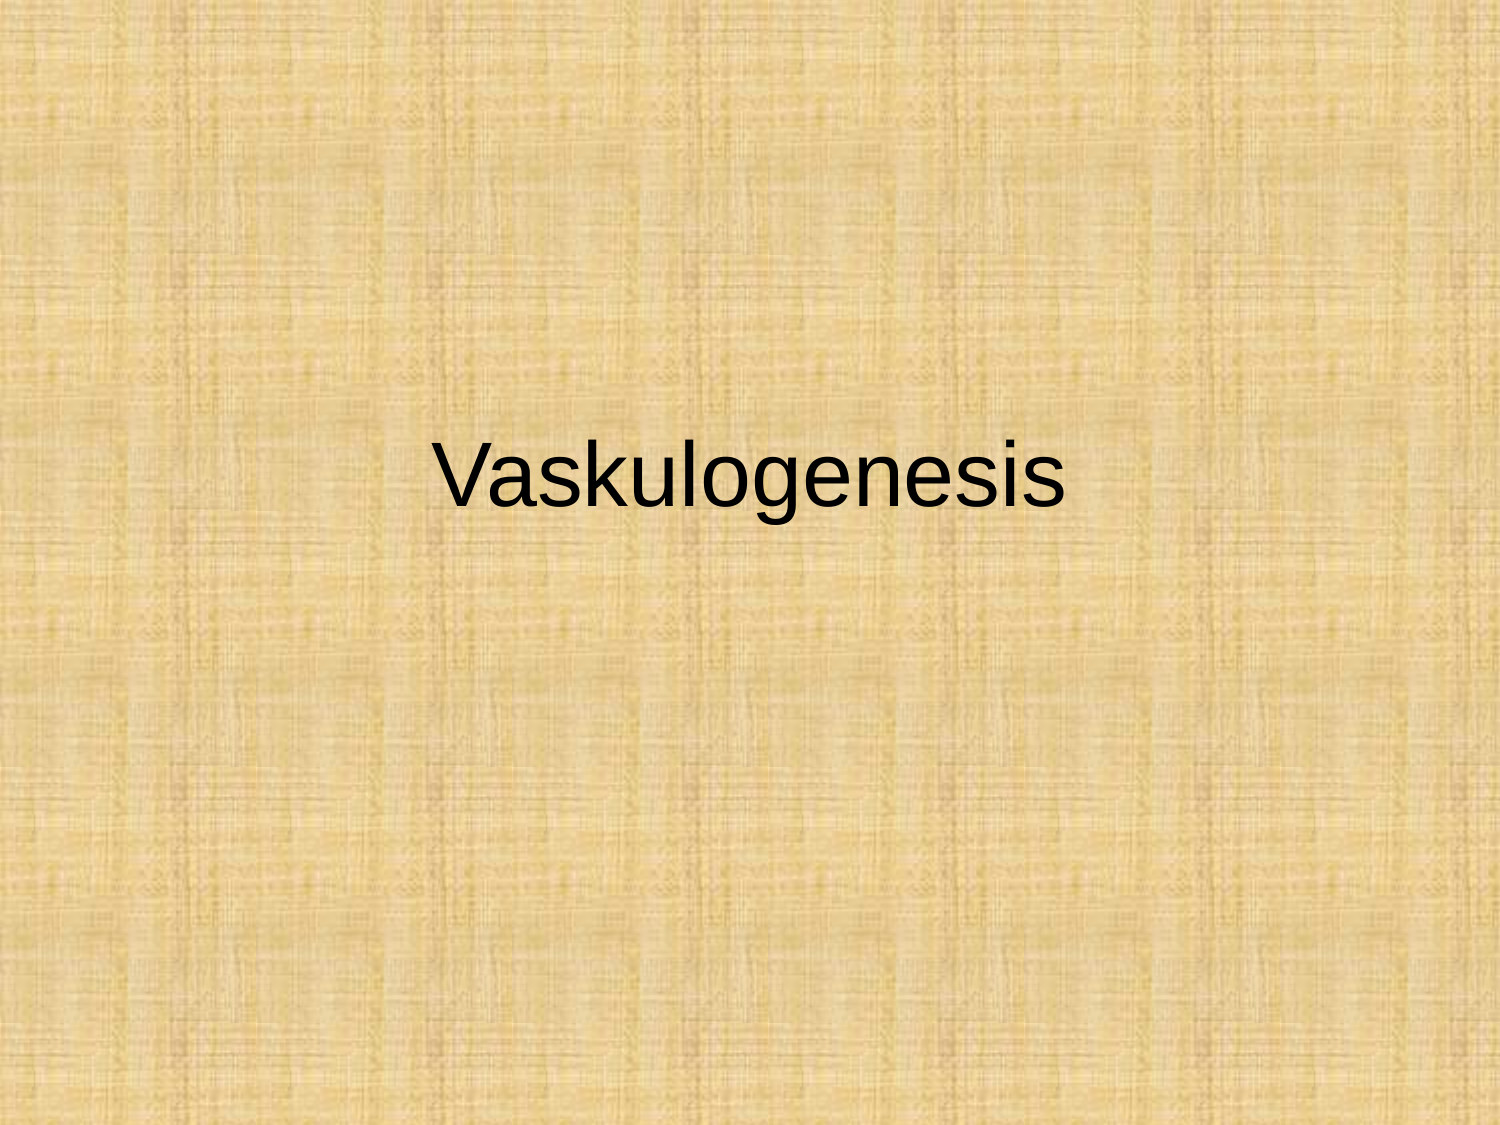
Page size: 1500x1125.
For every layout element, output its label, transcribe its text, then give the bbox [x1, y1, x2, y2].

picture [0, 0, 1500, 1125]
title Vaskulogenesis [112, 349, 1388, 591]
